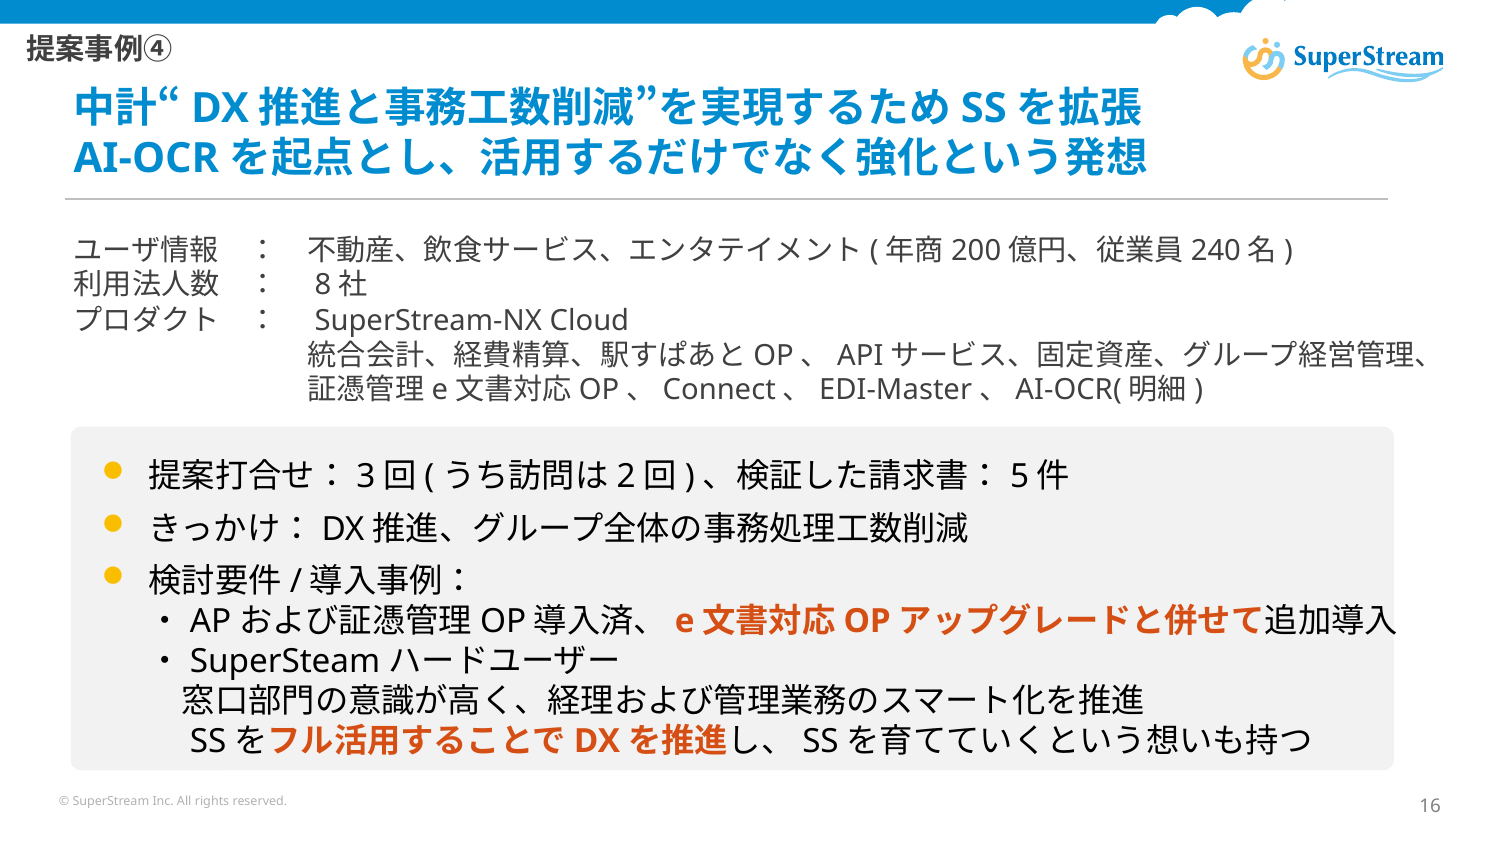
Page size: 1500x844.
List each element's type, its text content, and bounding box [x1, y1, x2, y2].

text_box 中計“DX推進と事務工数削減”を実現するためSSを拡張 AI-OCRを起点とし、活用するだけでなく強化という発想 [58, 73, 1302, 189]
text_box 提案打合せ：3回(うち訪問は2回)、検証した請求書：5件 きっかけ：DX推進、グループ全体の事務処理工数削減 検討要件/導入事例： ・APおよび証憑管理OP導入済、e文書対応OPアップグレードと併せて追加導入 ・SuperSteamハードユーザー 窓口部門の意識が高く、経理および管理業務のスマート化を推進 SSをフル活用することでDXを推進し、SSを育てていくという想いも持つ [87, 447, 1500, 767]
text_box ユーザ情報 ： 不動産、飲食サービス、エンタテイメント(年商200億円、従業員240名) 利用法人数 ： 8社 プロダクト ： SuperStream-NX Cloud 統合会計、経費精算、駅すぱあとOP、APIサービス、固定資産、グループ経営管理、 証憑管理e文書対応OP、Connect、EDI-Master、AI-OCR(明細) [58, 223, 1500, 414]
text_box 提案事例④ [11, 22, 526, 73]
footer © SuperStream Inc. All rights reserved. [58, 788, 414, 811]
slide_number 16 [1381, 797, 1441, 820]
text_box [68, 424, 1396, 773]
